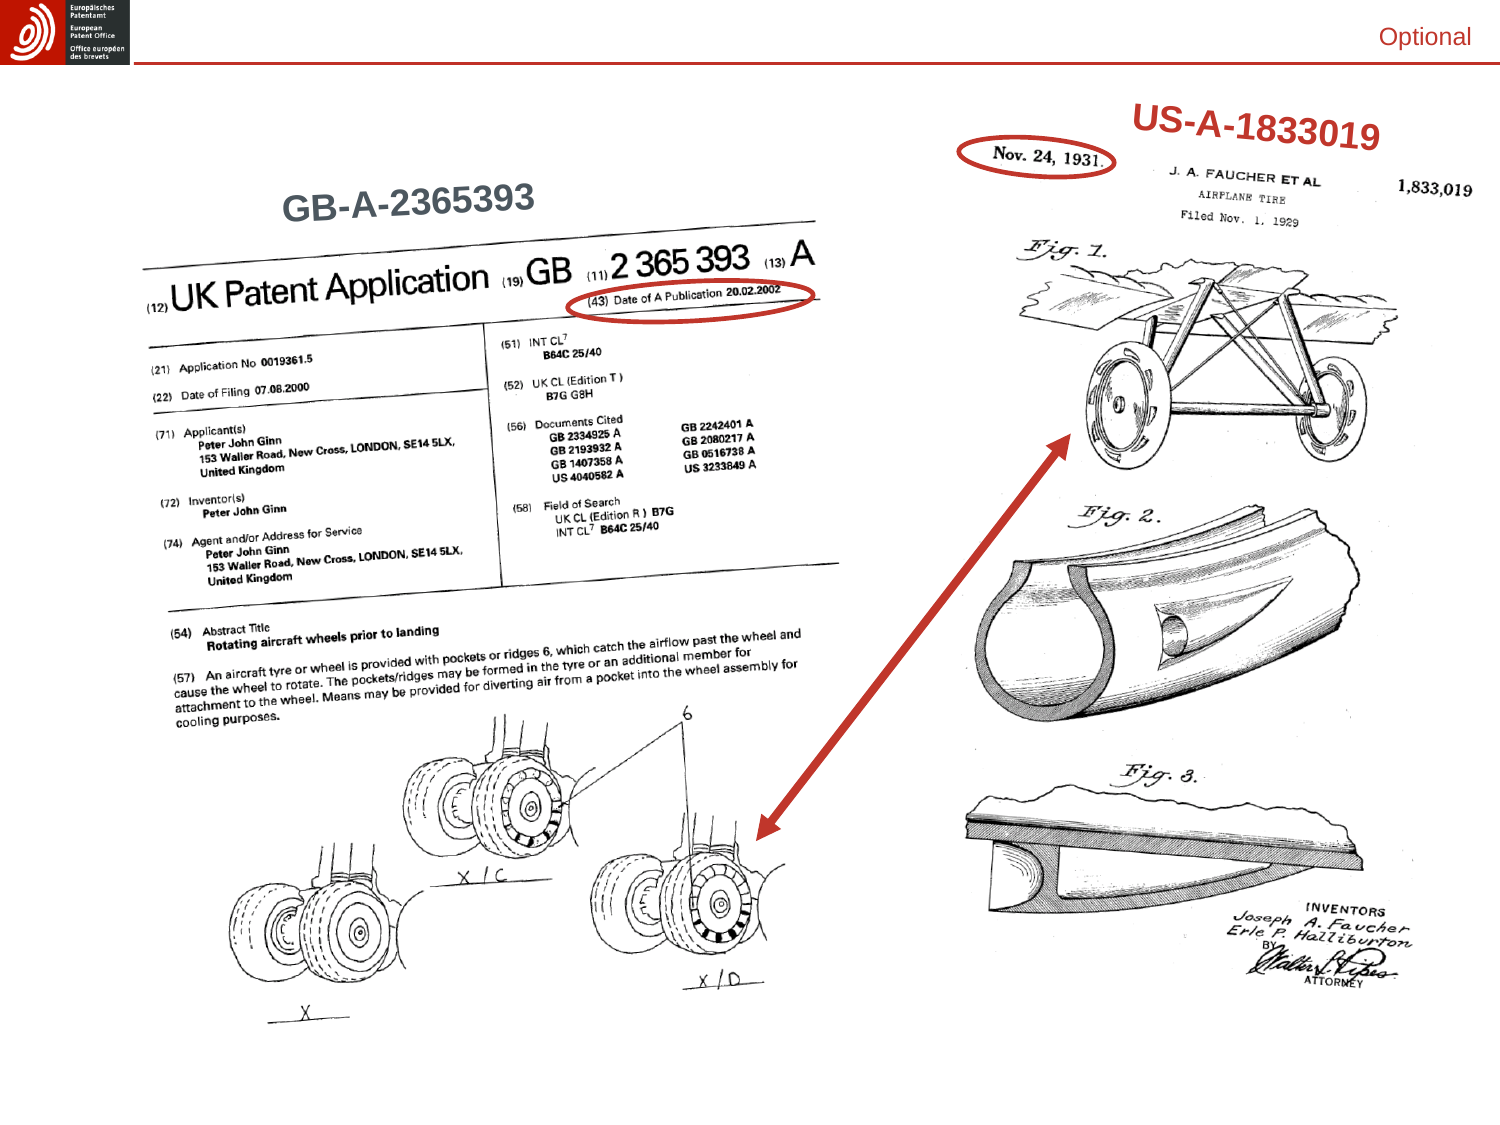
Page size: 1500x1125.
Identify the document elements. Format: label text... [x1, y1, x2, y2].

picture [950, 157, 1462, 983]
text_box US-A-1833019 [1115, 83, 1399, 156]
picture [147, 229, 849, 1006]
text_box GB-A-2365393 [265, 162, 552, 228]
picture [0, 0, 130, 65]
text_box Optional [1363, 13, 1500, 58]
text_box [958, 137, 1110, 156]
